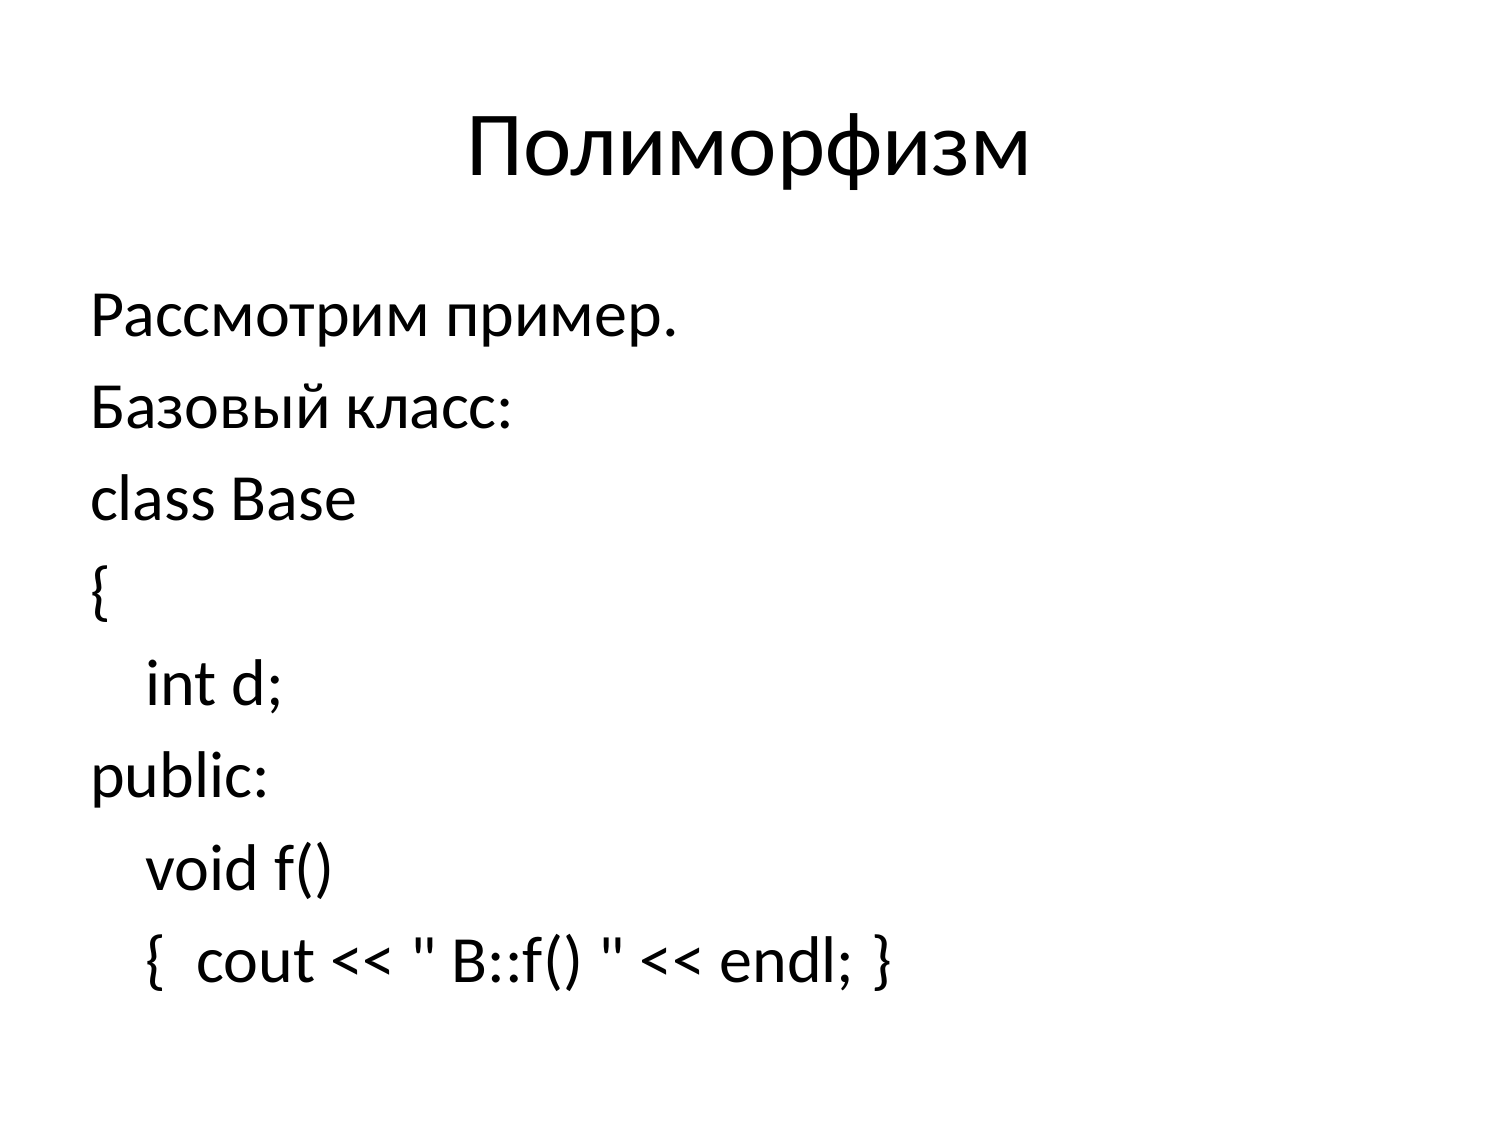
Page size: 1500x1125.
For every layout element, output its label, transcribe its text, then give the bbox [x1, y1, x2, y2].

title Полиморфизм [75, 45, 1425, 233]
list Рассмотрим пример. Базовый класс: class Base { int d; public: void f() { cout << " B::f() " << endl; } [75, 262, 1425, 1005]
